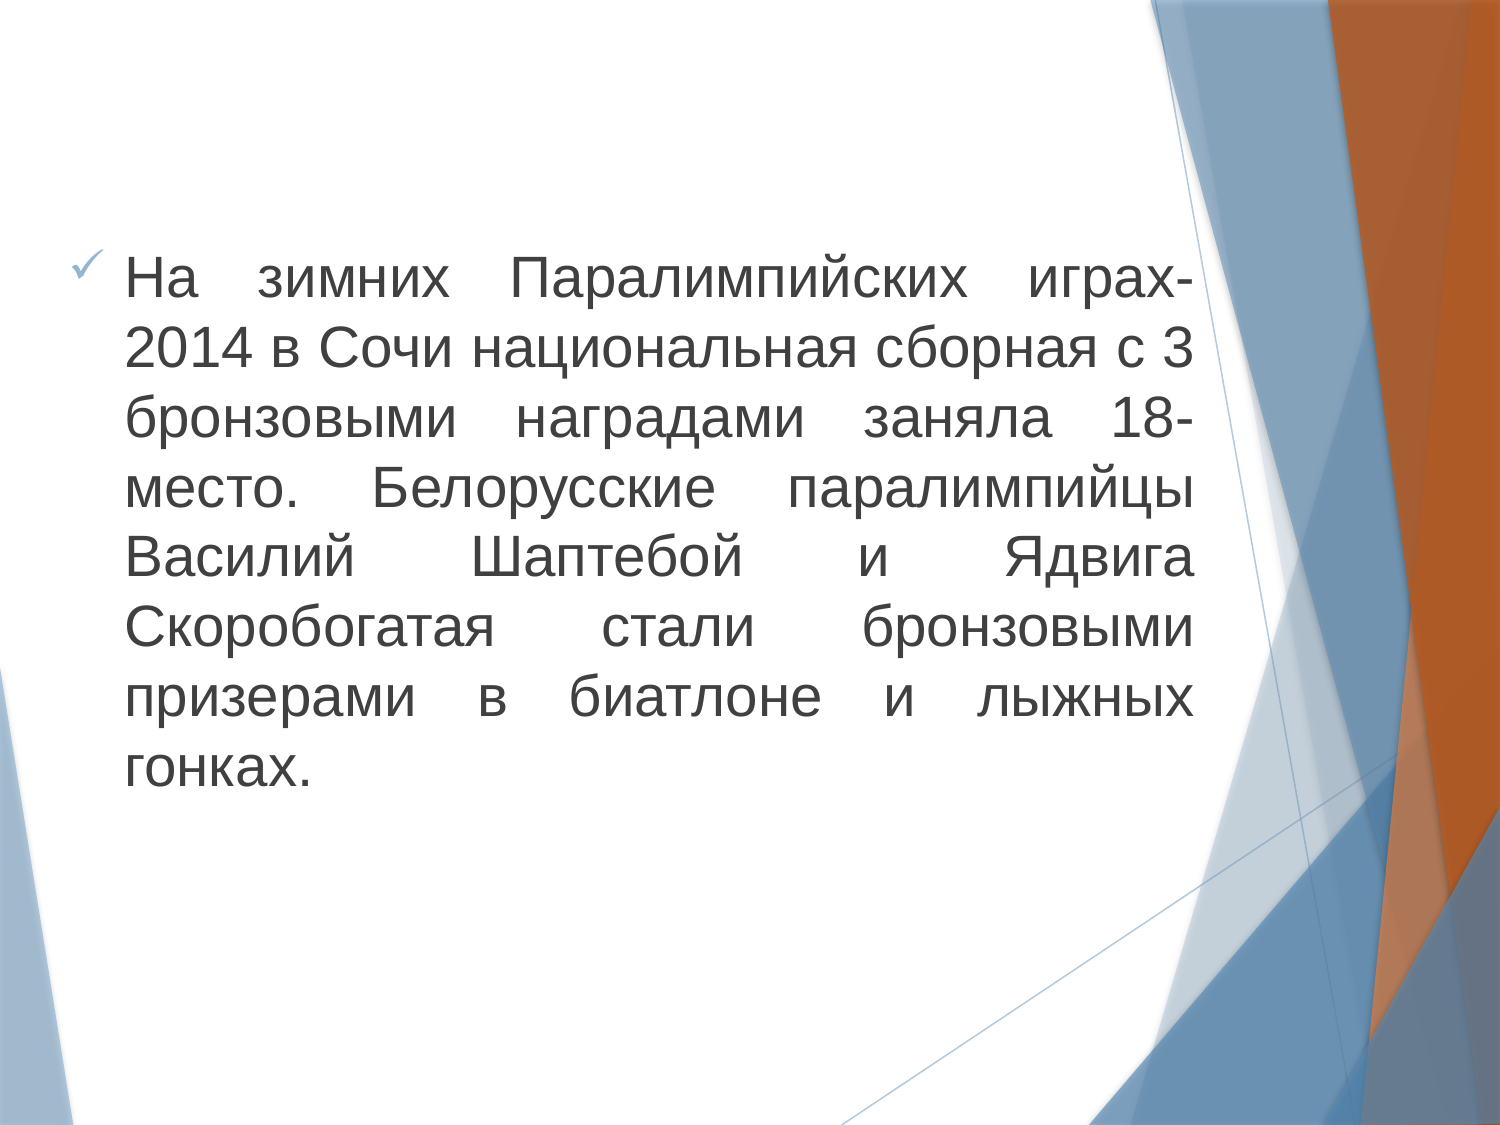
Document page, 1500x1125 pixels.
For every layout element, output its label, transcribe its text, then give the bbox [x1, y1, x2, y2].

list На зимних Паралимпийских играх-2014 в Сочи национальная сборная с 3 бронзовыми наградами заняла 18-место. Белорусские паралимпийцы Василий Шаптебой и Ядвига Скоробогатая стали бронзовыми призерами в биатлоне и лыжных гонках. [53, 231, 1211, 991]
